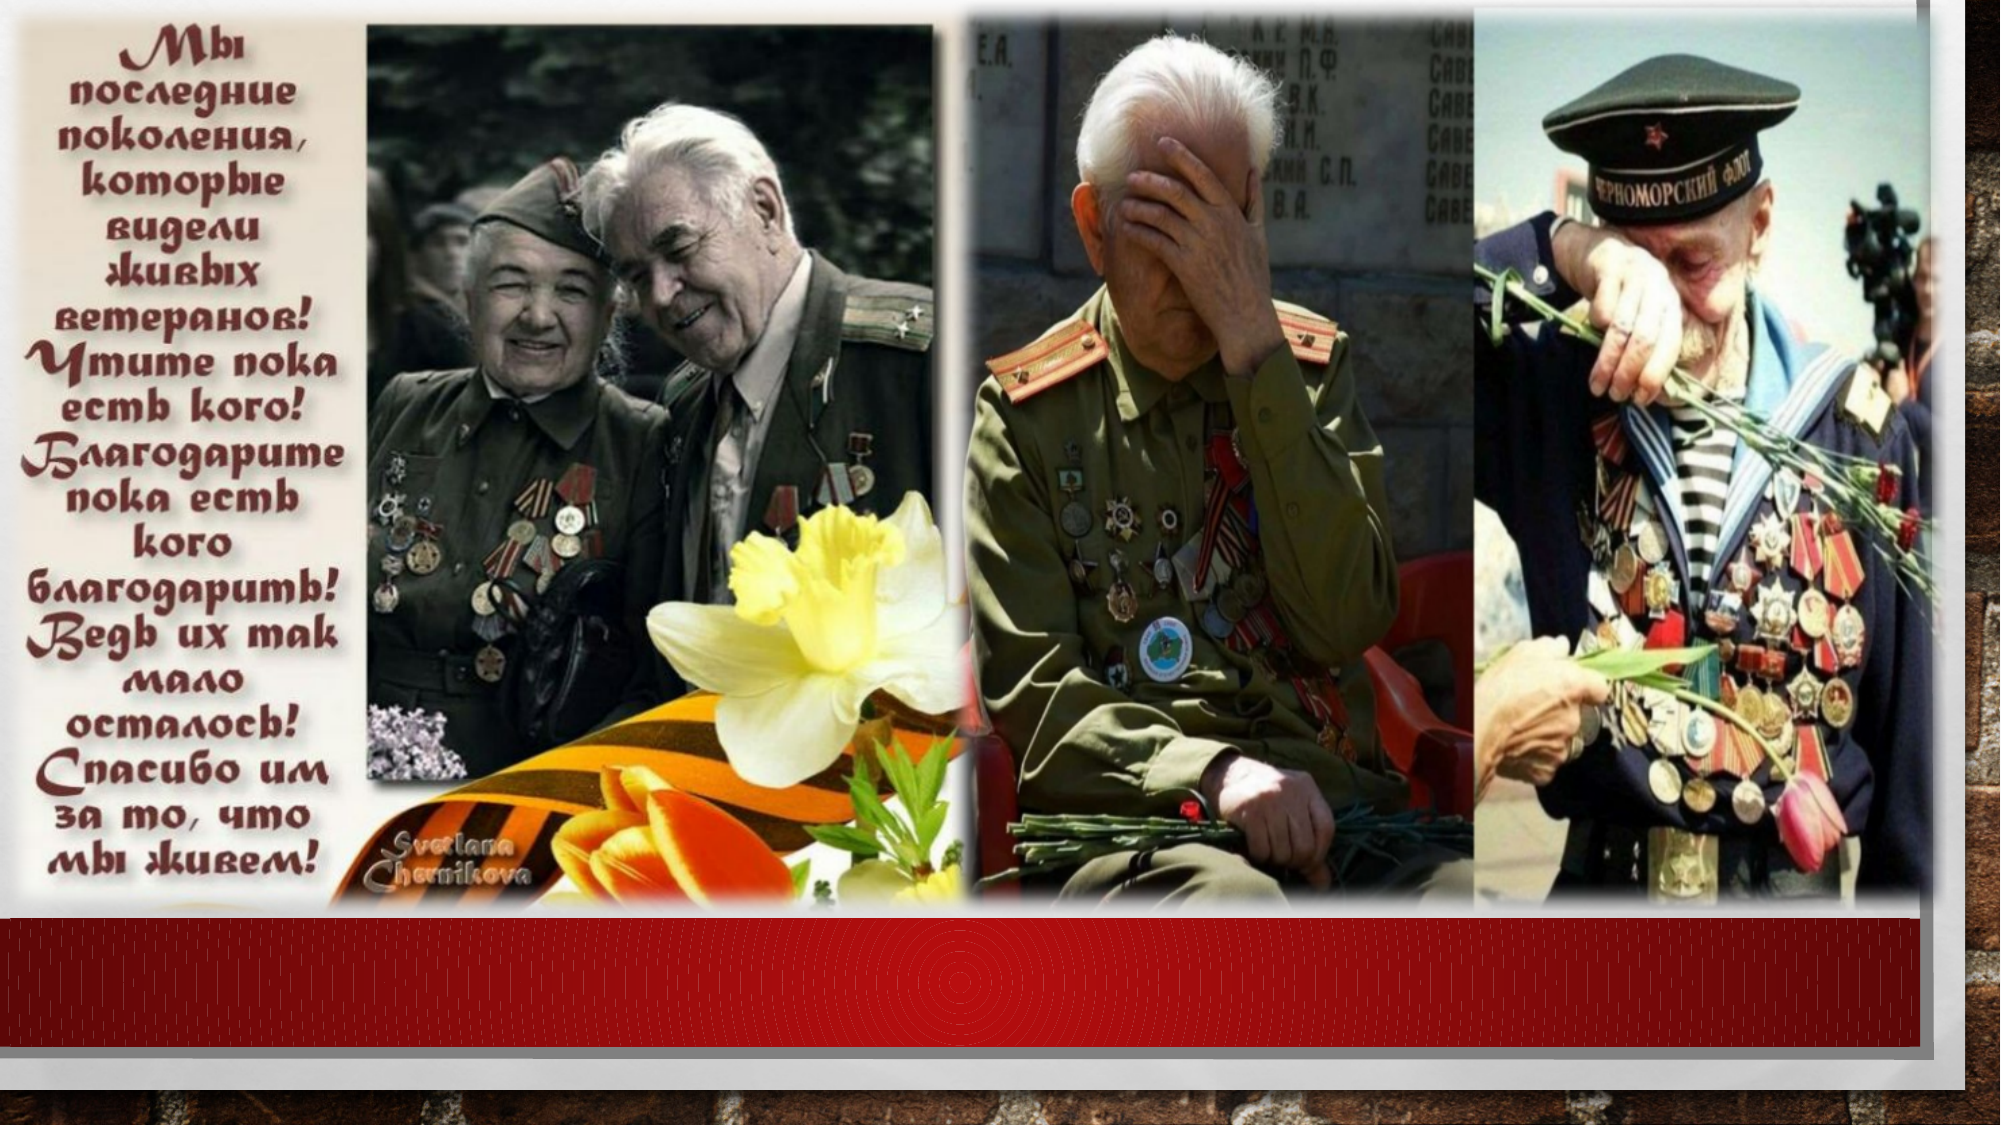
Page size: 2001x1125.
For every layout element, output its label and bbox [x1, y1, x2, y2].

picture [0, 0, 2000, 1125]
picture [948, 0, 1951, 917]
list [0, 0, 948, 917]
